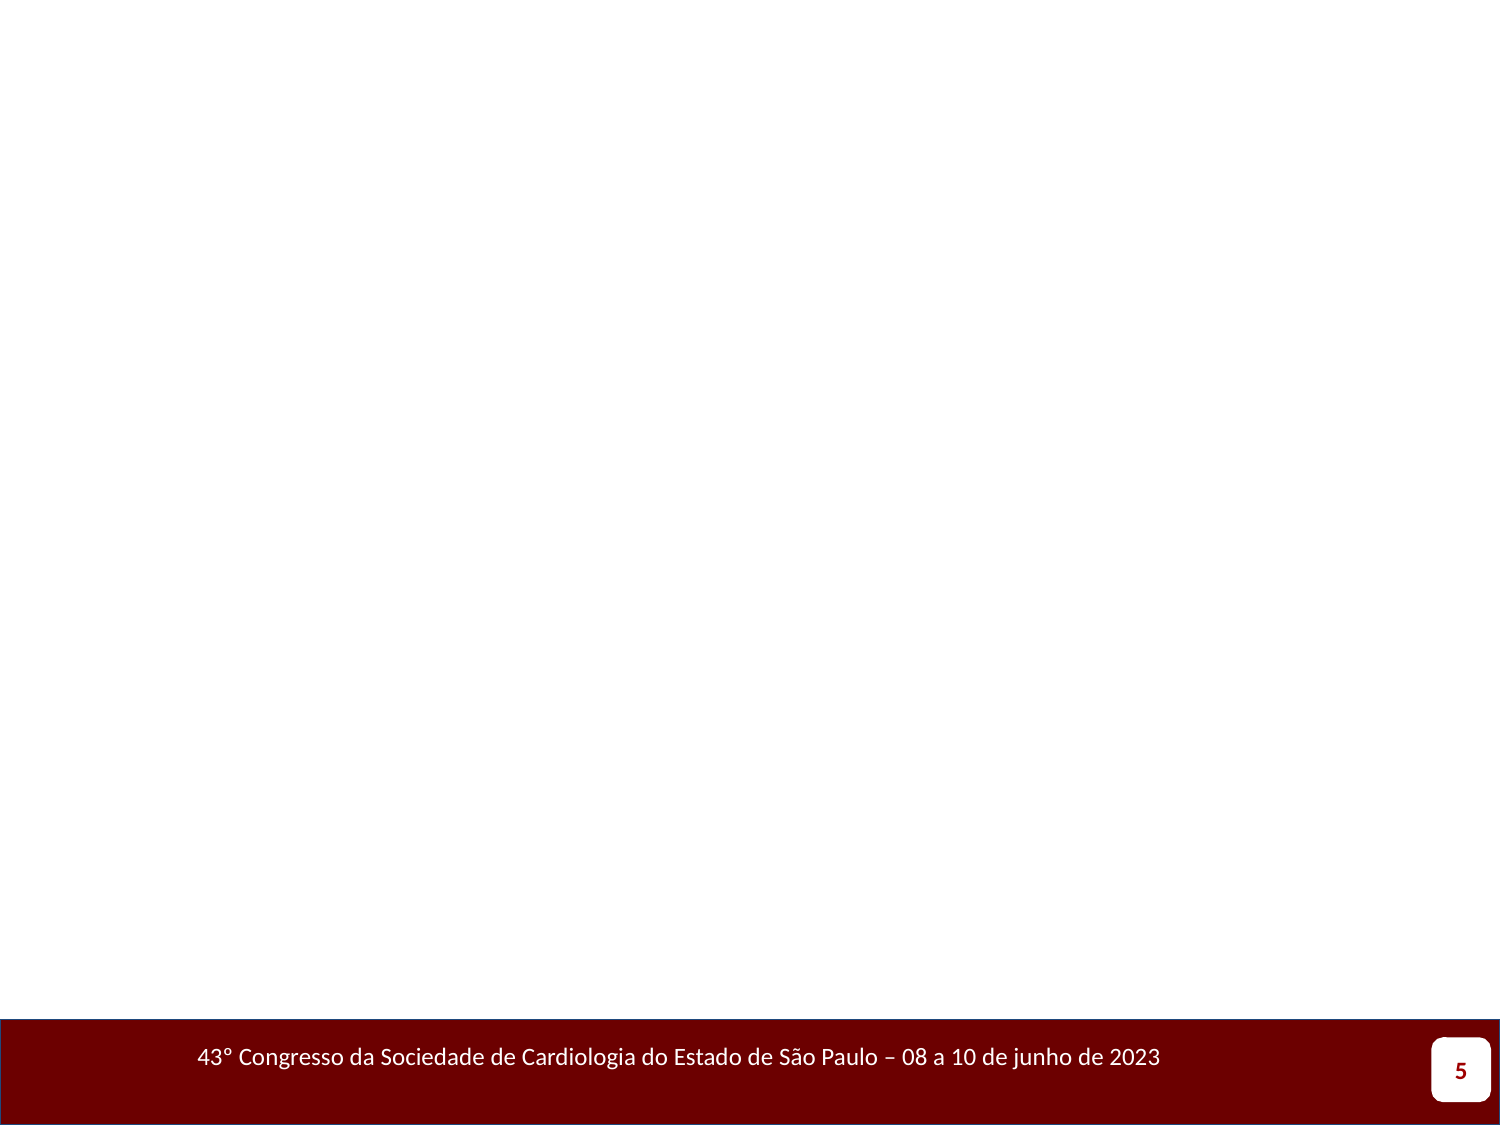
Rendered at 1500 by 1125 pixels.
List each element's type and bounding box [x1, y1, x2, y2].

text_box [0, 1019, 1500, 1125]
